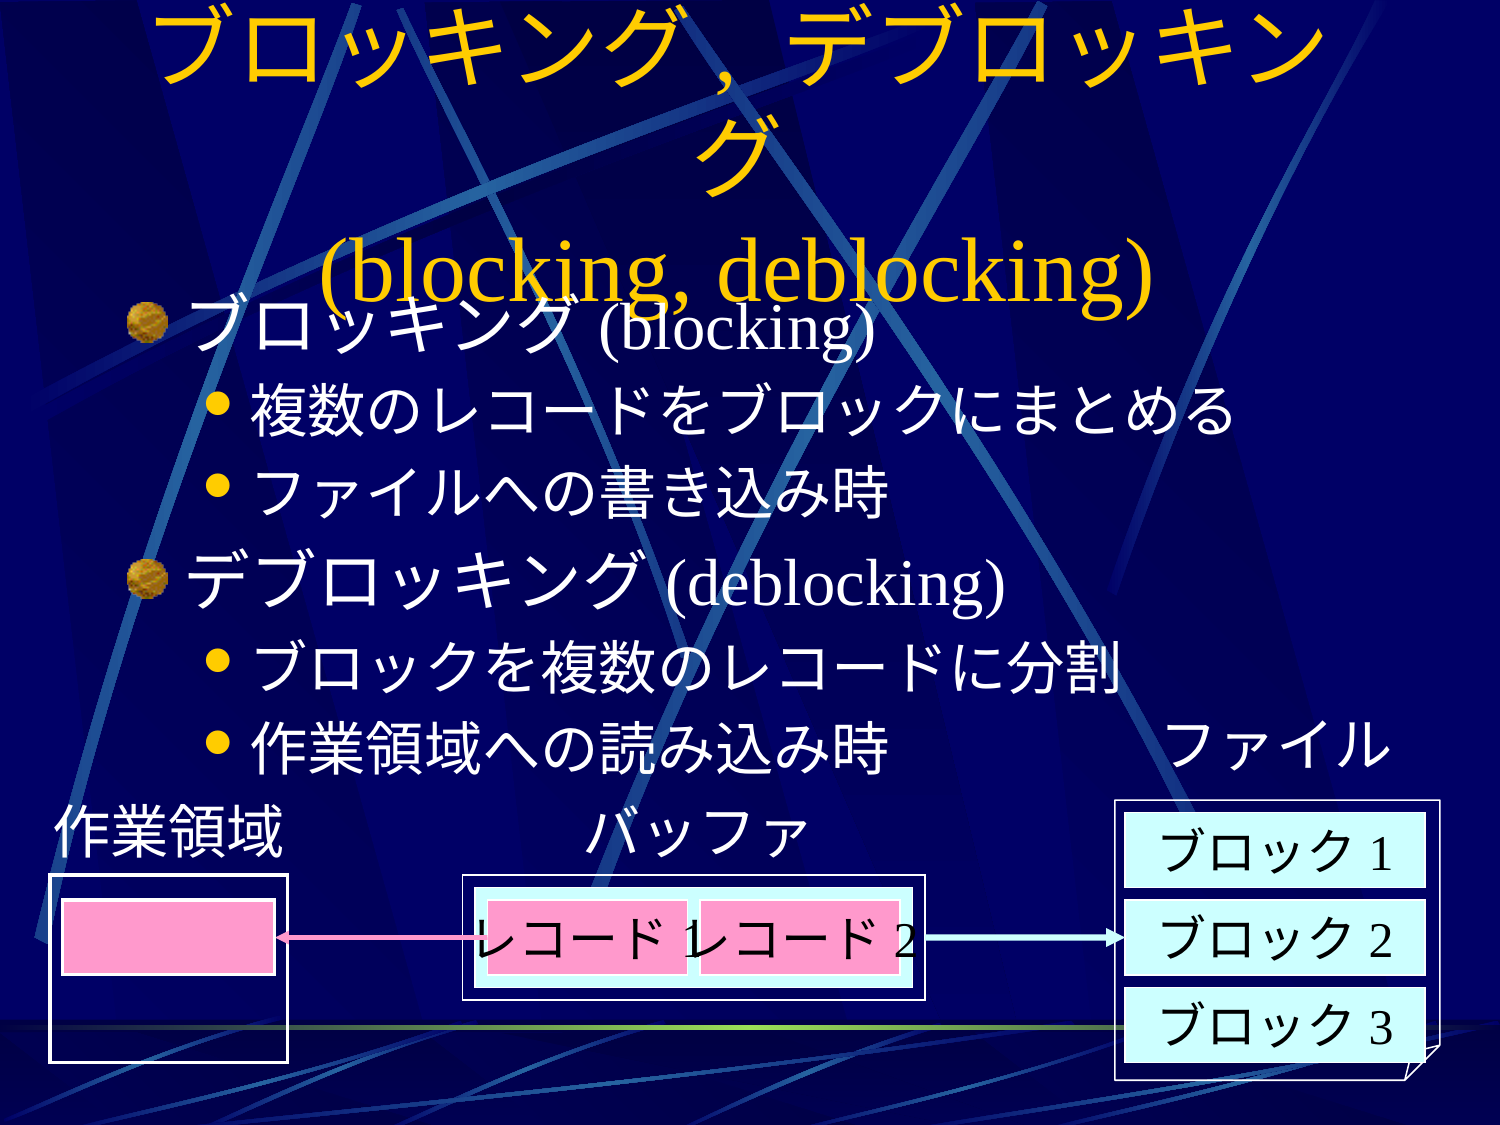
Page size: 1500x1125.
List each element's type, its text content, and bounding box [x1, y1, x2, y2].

text_box [474, 887, 913, 937]
text_box ブロック1 [1124, 812, 1425, 888]
text_box 作業領域 [37, 787, 301, 873]
picture [127, 302, 168, 343]
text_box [487, 899, 901, 976]
text_box [49, 875, 288, 1063]
text_box ファイル [1144, 699, 1408, 786]
text_box [275, 931, 482, 944]
text_box [924, 931, 1126, 944]
picture [127, 559, 168, 599]
text_box ブロック3 [1124, 987, 1425, 1063]
text_box バッファ [567, 787, 830, 873]
text_box [462, 875, 925, 1000]
list ブロッキング(blocking) 複数のレコードをブロックにまとめる ファイルへの書き込み時 デブロッキング(deblocking) ブロックを複数のレコードに分割 作業領域への読み込み時 [112, 275, 1388, 825]
text_box [1114, 800, 1440, 1081]
title ブロッキング, デブロッキング (blocking, deblocking) [99, 37, 1375, 273]
text_box ブロック2 [1124, 899, 1425, 975]
text_box [474, 938, 913, 988]
text_box [904, 926, 910, 945]
text_box [62, 899, 275, 975]
